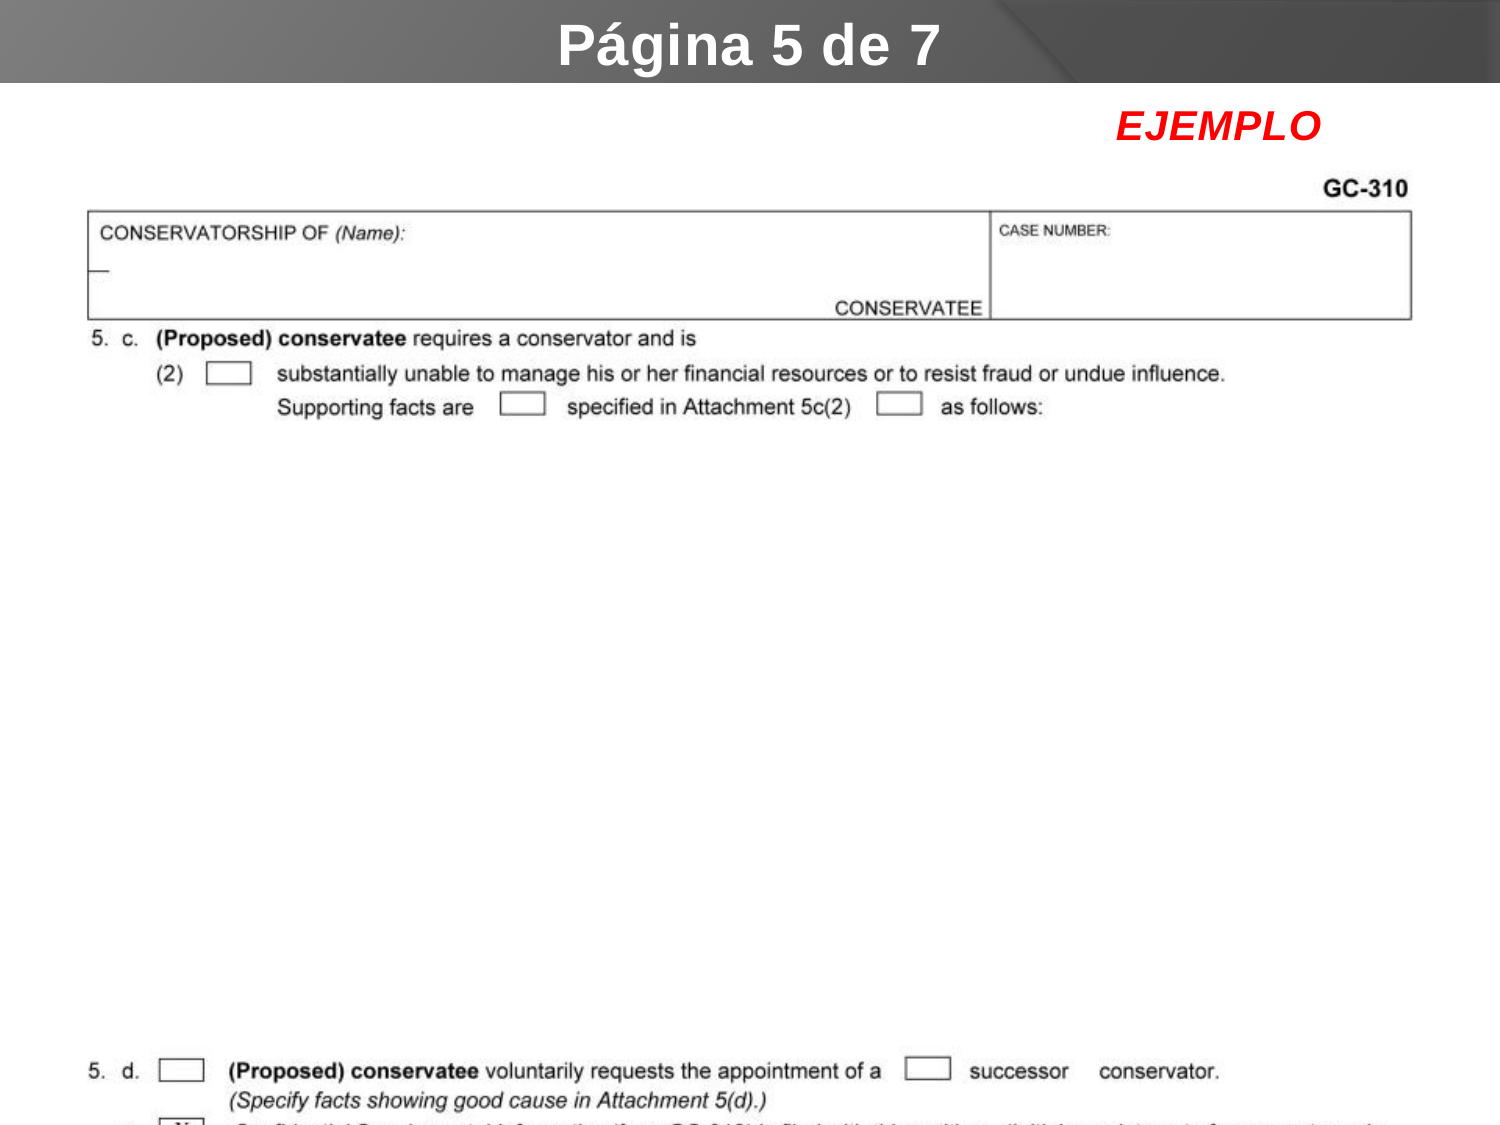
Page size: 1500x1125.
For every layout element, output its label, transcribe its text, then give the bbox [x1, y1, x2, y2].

text_box Página 5 de 7 [0, 0, 1500, 74]
picture [0, 83, 1500, 1125]
